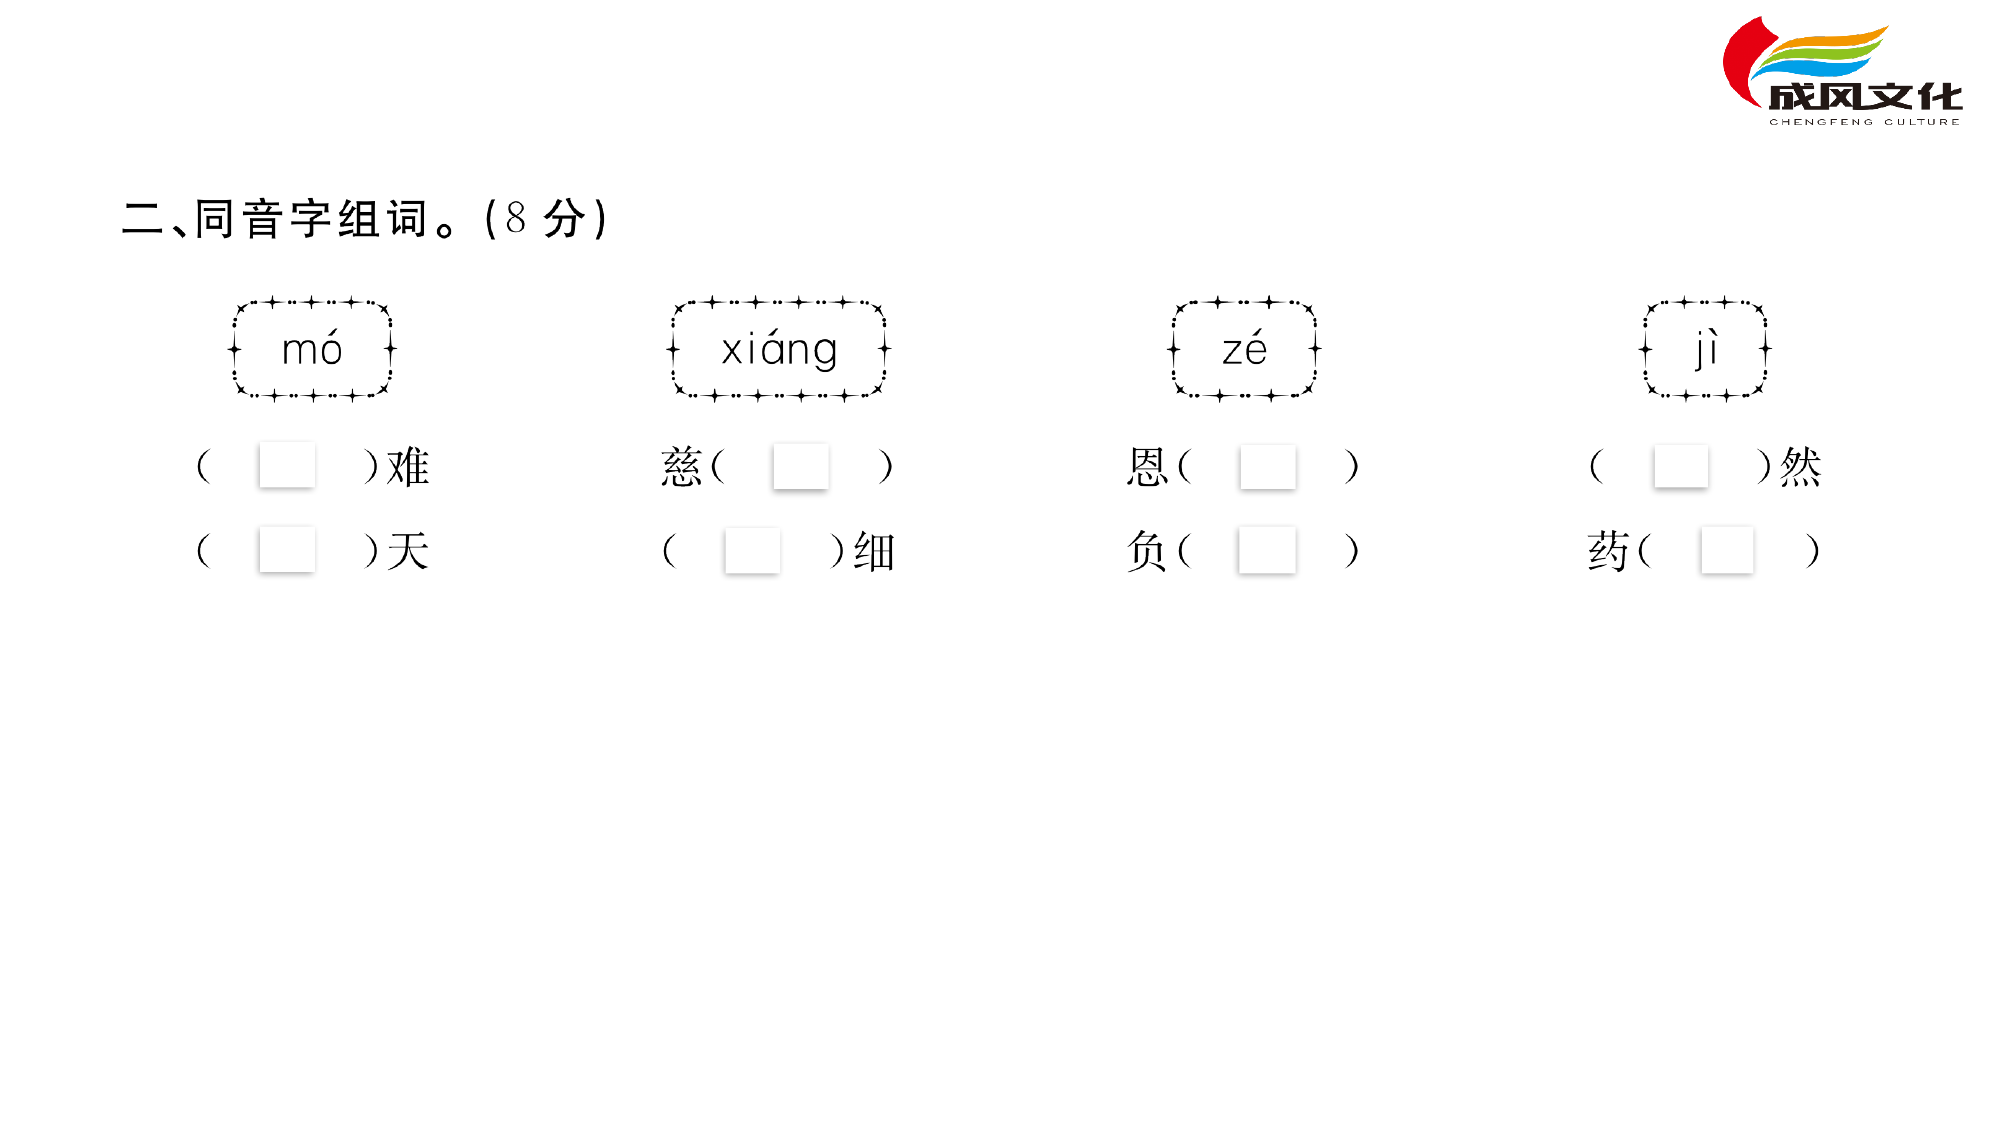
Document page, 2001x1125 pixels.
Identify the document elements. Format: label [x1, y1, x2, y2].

picture [1708, 0, 1986, 136]
picture [117, 176, 2000, 596]
